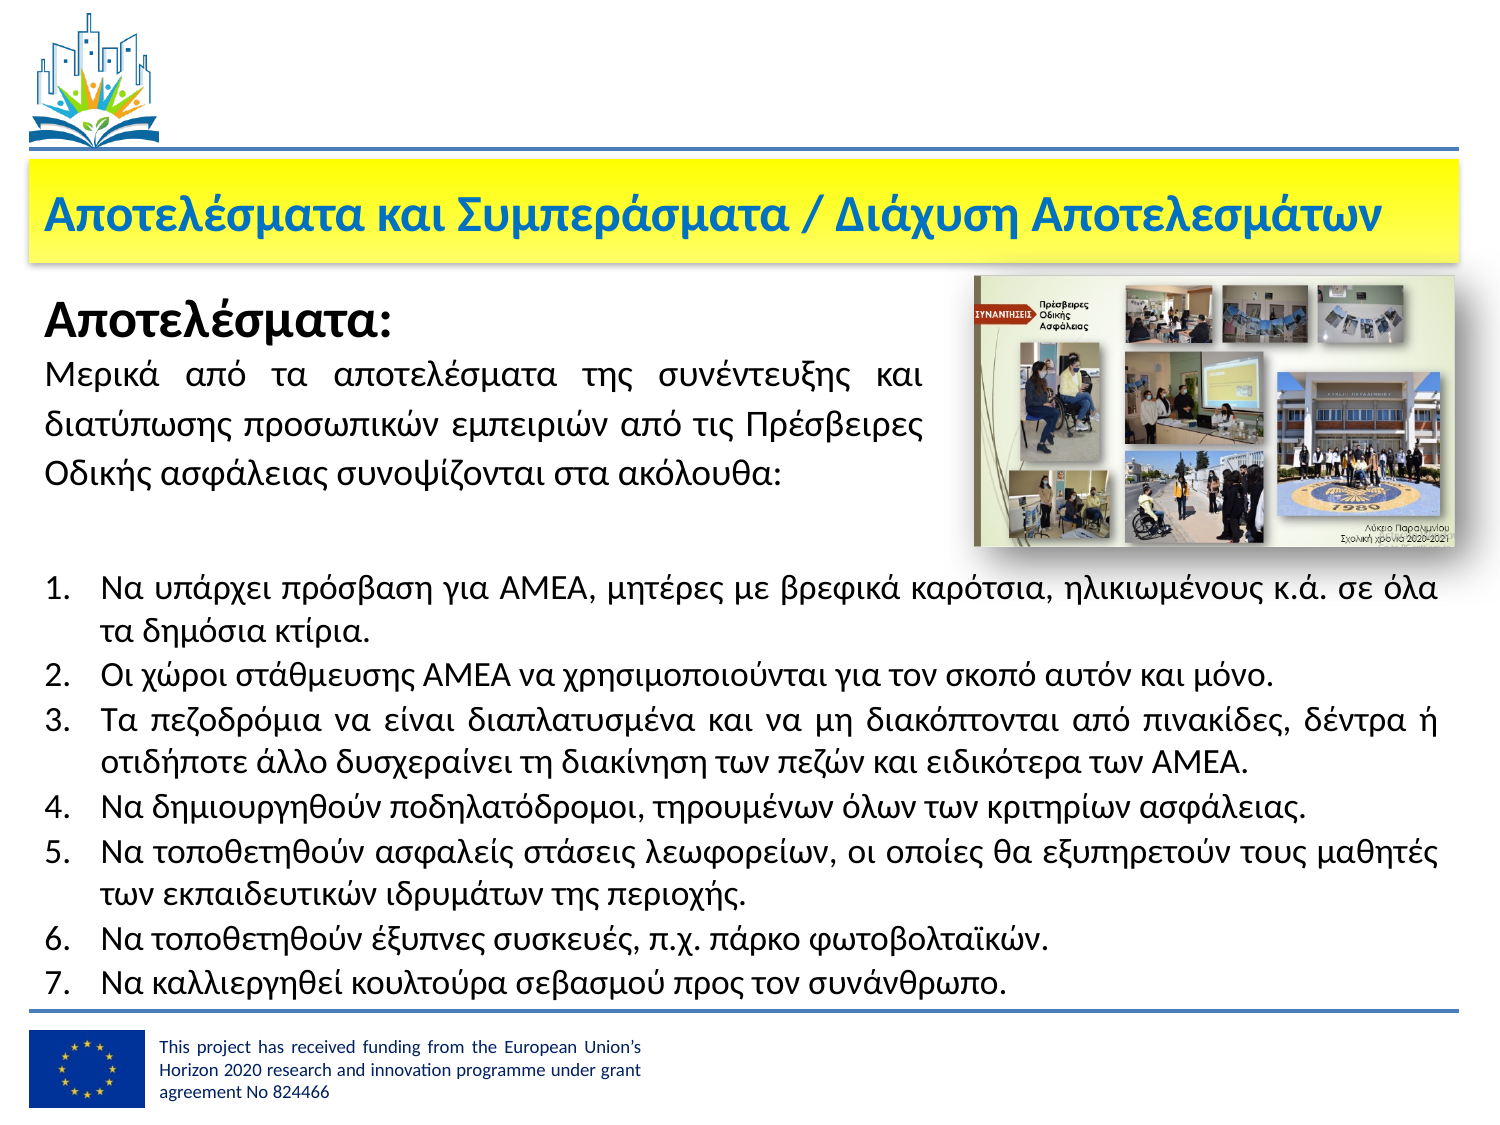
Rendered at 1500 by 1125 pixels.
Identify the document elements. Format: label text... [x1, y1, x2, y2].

text_box Αποτελέσματα: [29, 267, 866, 337]
text_box Να υπάρχει πρόσβαση για ΑΜΕΑ, μητέρες με βρεφικά καρότσια, ηλικιωμένους κ.ά. σε όλα τα δημόσια κτίρια. Οι χώροι στάθμευσης ΑΜΕΑ να χρησιμοποιούνται για τον σκοπό αυτόν και μόνο. Τα πεζοδρόμια να είναι διαπλατυσμένα και να μη διακόπτονται από πινακίδες, δέντρα ή οτιδήποτε άλλο δυσχεραίνει τη διακίνηση των πεζών και ειδικότερα των ΑΜΕΑ. Να δημιουργηθούν ποδηλατόδρομοι, τηρουμένων όλων των κριτηρίων ασφάλειας. Να τοποθετηθούν ασφαλείς στάσεις λεωφορείων, οι οποίες θα εξυπηρετούν τους μαθητές των εκπαιδευτικών ιδρυμάτων της περιοχής. Να τοποθετηθούν έξυπνες συσκευές, π.χ. πάρκο φωτοβολταϊκών. Να καλλιεργηθεί κουλτούρα σεβασμού προς τον συνάνθρωπο. [29, 556, 1455, 1035]
text_box Μερικά από τα αποτελέσματα της συνέντευξης και διατύπωσης προσωπικών εμπειριών από τις Πρέσβειρες Οδικής ασφάλειας συνοψίζονται στα ακόλουθα: [29, 337, 939, 528]
picture [29, 13, 159, 149]
picture [29, 1035, 145, 1108]
picture [974, 275, 1455, 547]
text_box Αποτελέσματα και Συμπεράσματα / Διάχυση Αποτελεσμάτων [29, 158, 1459, 263]
